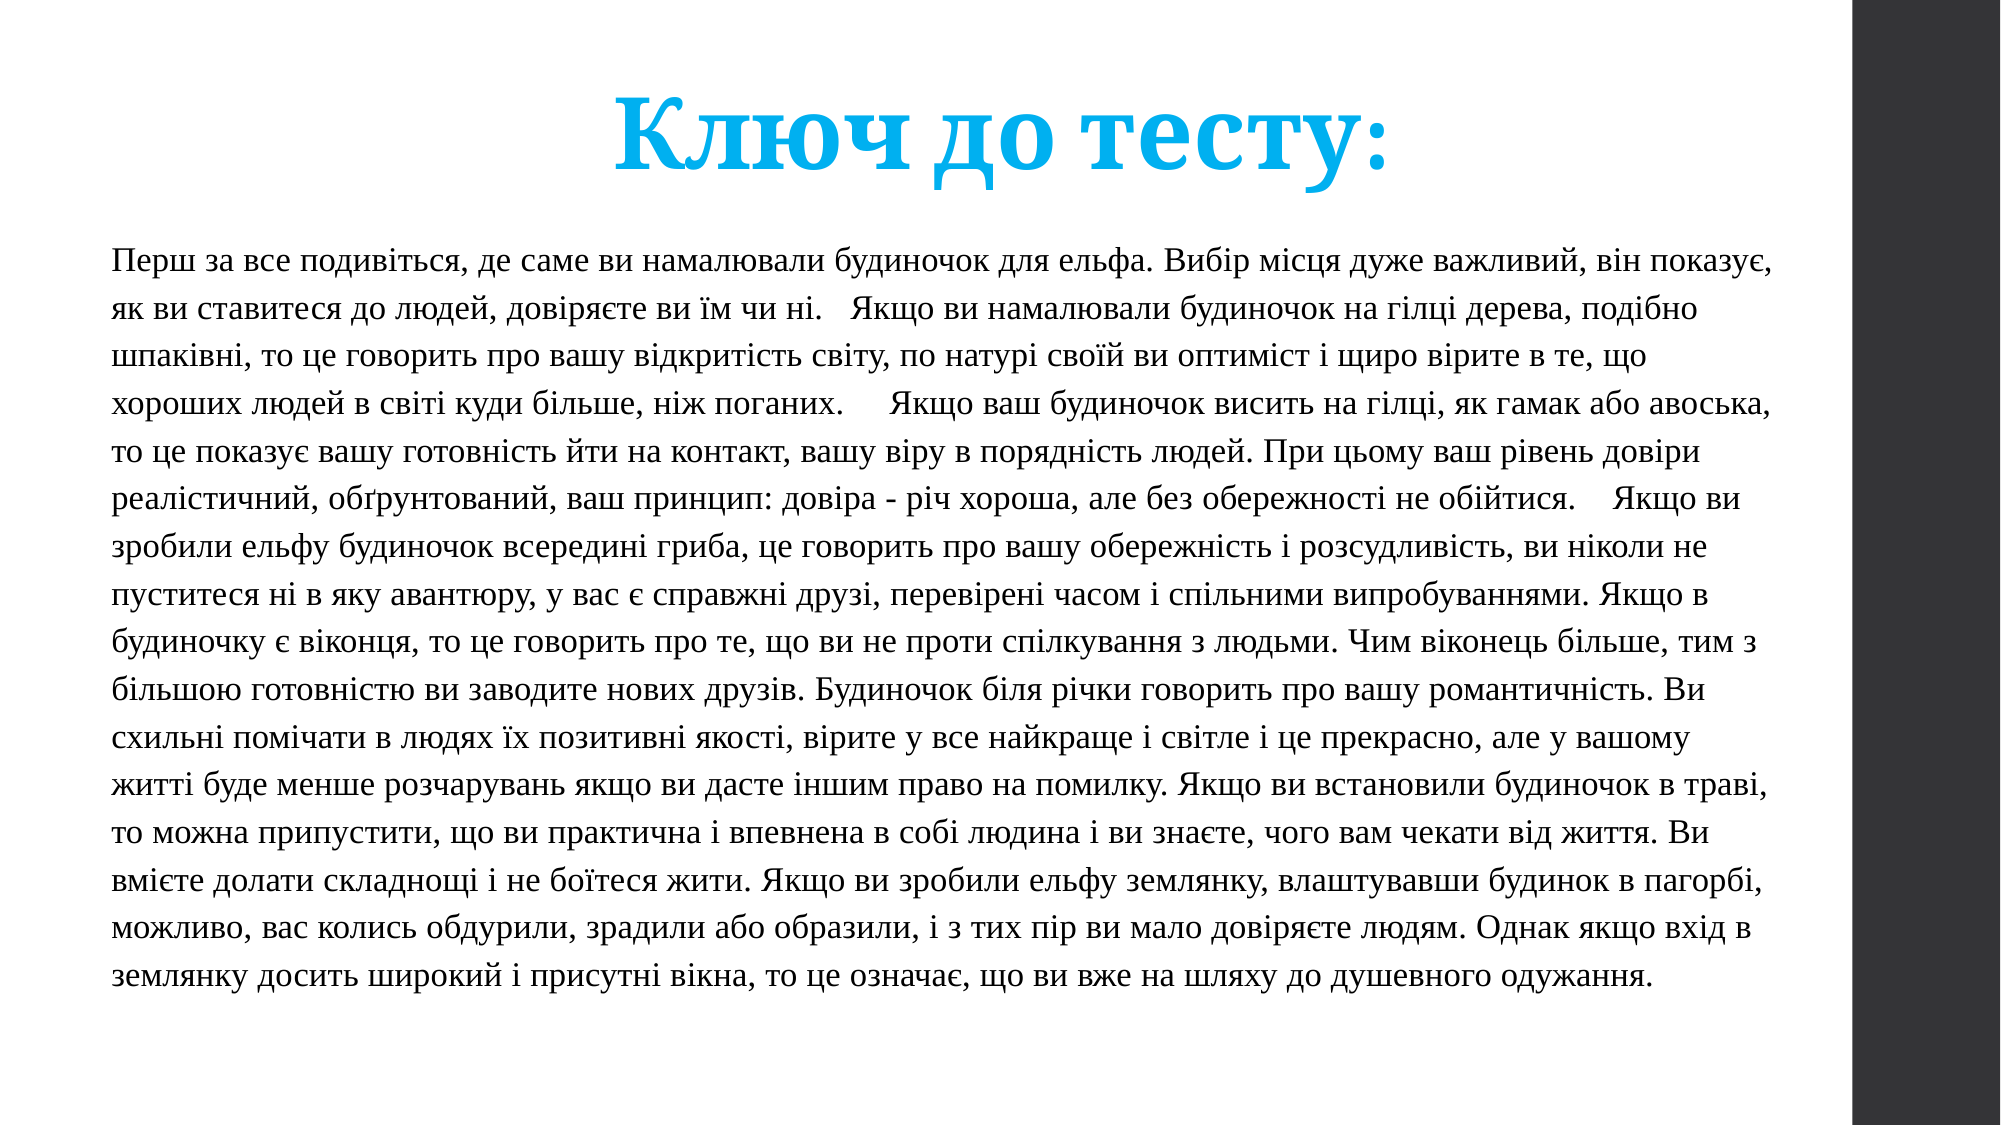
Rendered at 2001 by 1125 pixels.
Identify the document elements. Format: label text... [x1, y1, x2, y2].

list Перш за все подивіться, де саме ви намалювали будиночок для ельфа. Вибір місця дуже важливий, він показує, як ви ставитеся до людей, довіряєте ви їм чи ні. Якщо ви намалювали будиночок на гілці дерева, подібно шпаківні, то це говорить про вашу відкритість світу, по натурі своїй ви оптиміст і щиро вірите в те, що хороших людей в світі куди більше, ніж поганих. Якщо ваш будиночок висить на гілці, як гамак або авоська, то це показує вашу готовність йти на контакт, вашу віру в порядність людей. При цьому ваш рівень довіри реалістичний, обґрунтований, ваш принцип: довіра - річ хороша, але без обережності не обійтися. Якщо ви зробили ельфу будиночок всередині гриба, це говорить про вашу обережність і розсудливість, ви ніколи не пуститеся ні в яку авантюру, у вас є справжні друзі, перевірені часом і спільними випробуваннями. Якщо в будиночку є віконця, то це говорить про те, що ви не проти спілкування з людьми. Чим віконець більше, тим з більшою готовністю ви заводите нових друзів. Будиночок біля річки говорить про вашу романтичність. Ви схильні помічати в людях їх позитивні якості, вірите у все найкраще і світле і це прекрасно, але у вашому житті буде менше розчарувань якщо ви дасте іншим право на помилку. Якщо ви встановили будиночок в траві, то можна припустити, що ви практична і впевнена в собі людина і ви знаєте, чого вам чекати від життя. Ви вмієте долати складнощі і не боїтеся жити. Якщо ви зробили ельфу землянку, влаштувавши будинок в пагорбі, можливо, вас колись обдурили, зрадили або образили, і з тих пір ви мало довіряєте людям. Однак якщо вхід в землянку досить широкий і присутні вікна, то це означає, що ви вже на шляху до душевного одужання. [96, 223, 1797, 1014]
title Ключ до тесту: [206, 60, 1797, 199]
